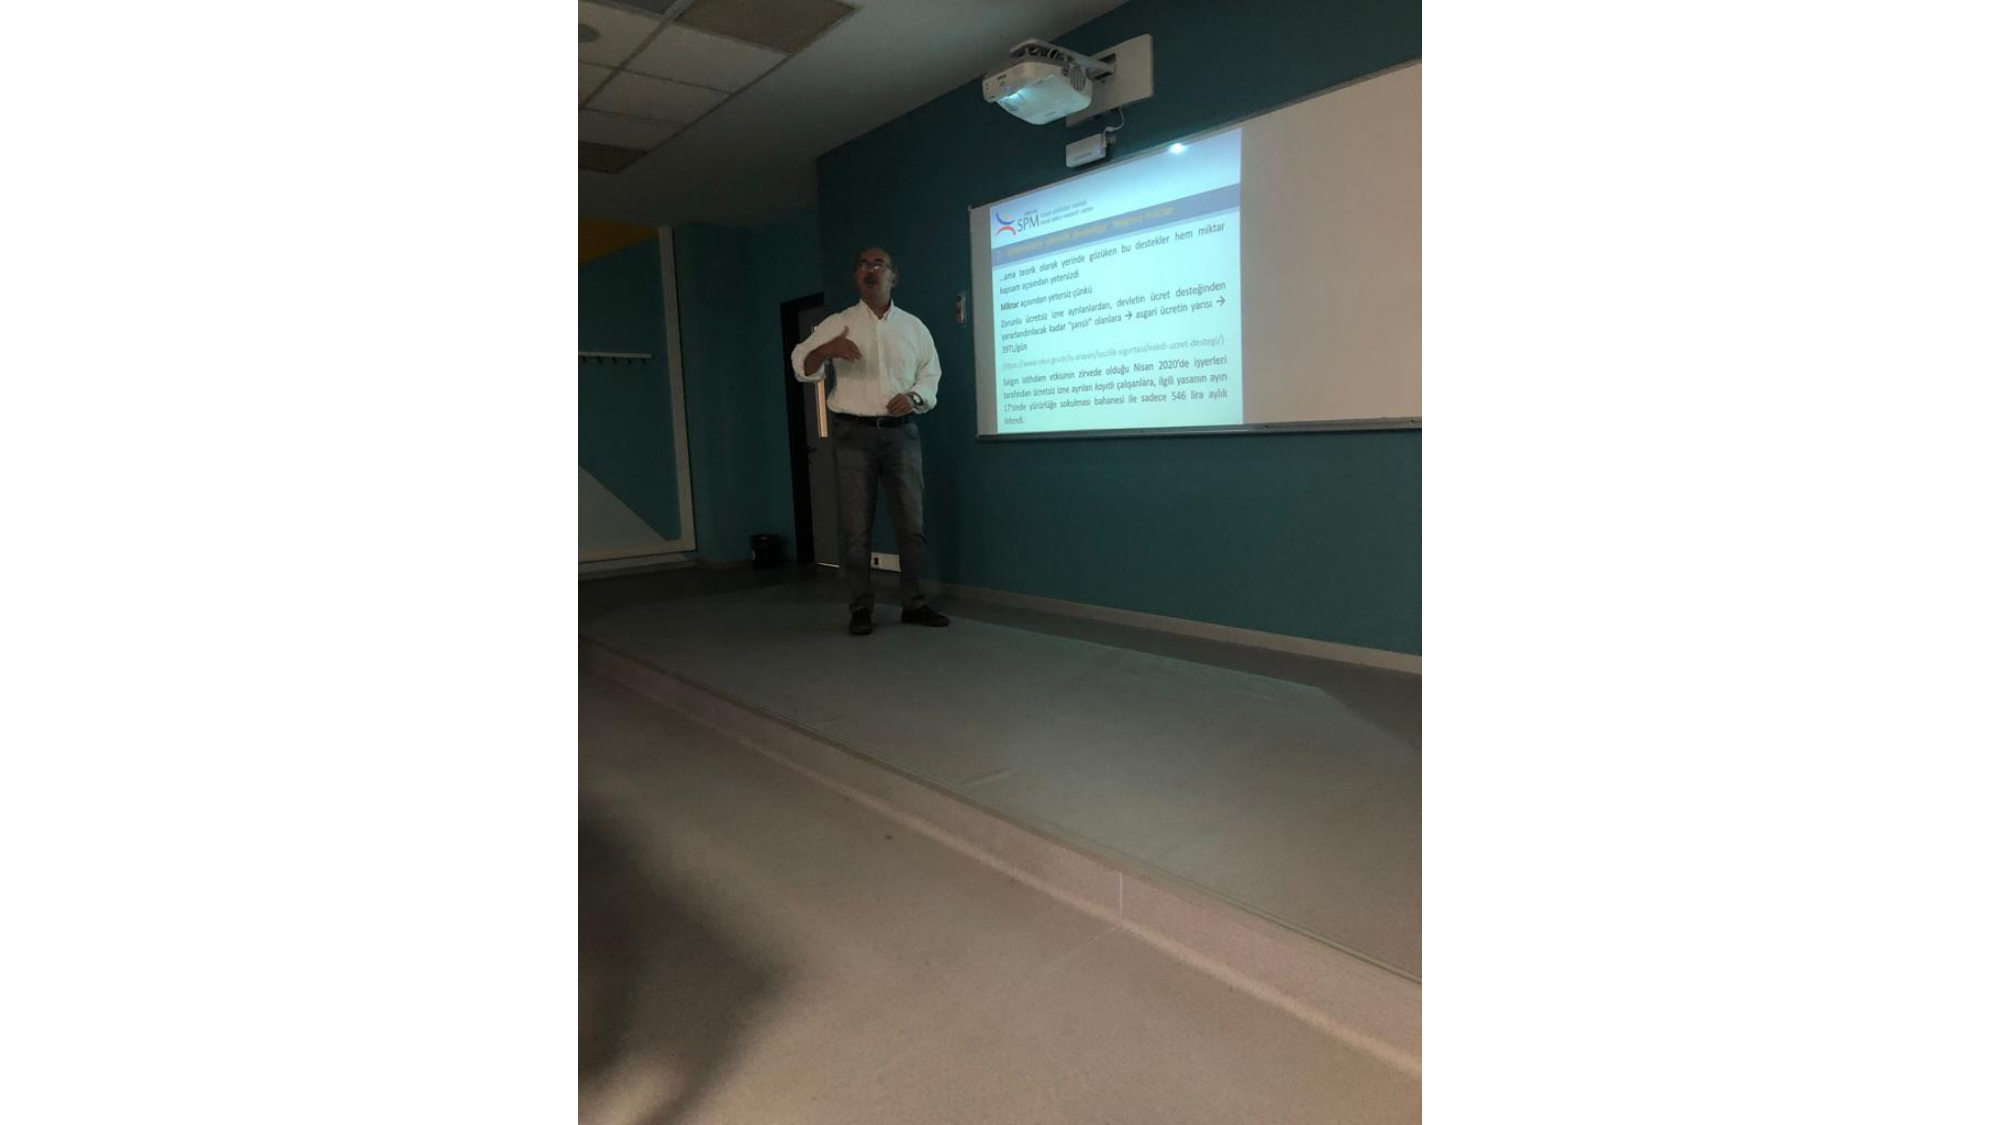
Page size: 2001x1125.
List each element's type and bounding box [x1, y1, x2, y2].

picture [578, 0, 1422, 1125]
